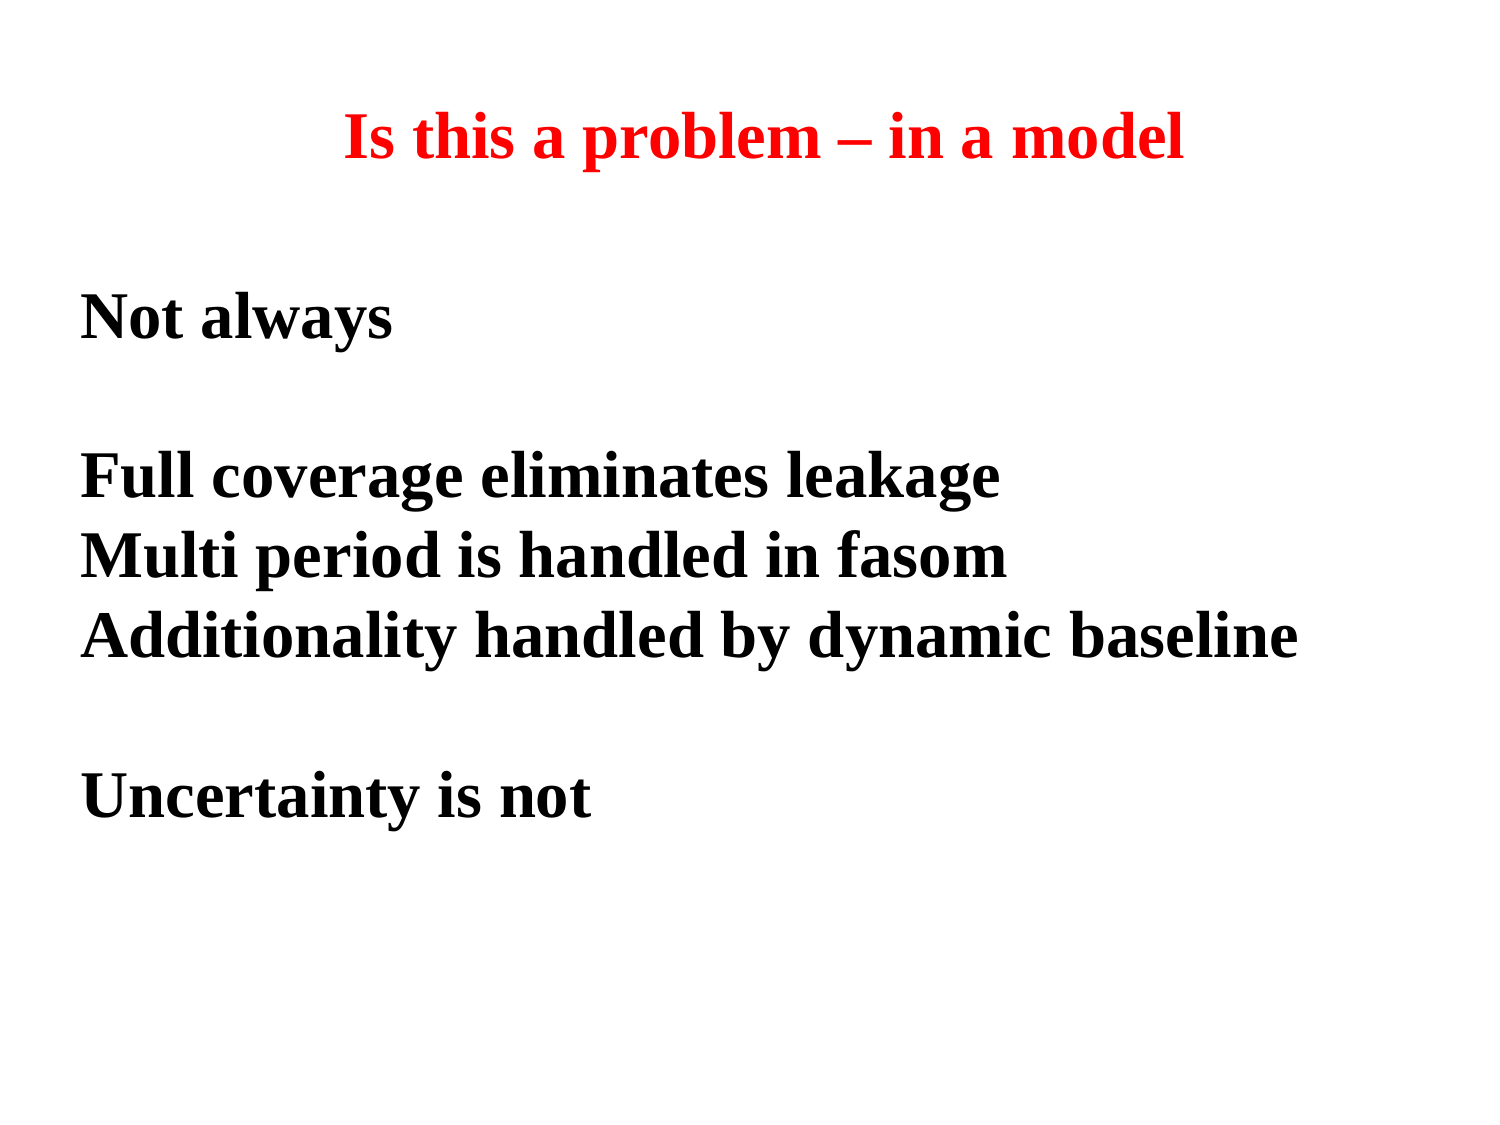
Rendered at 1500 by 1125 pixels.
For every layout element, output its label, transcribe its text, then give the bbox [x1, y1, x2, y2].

text_box Not always Full coverage eliminates leakage Multi period is handled in fasom Additionality handled by dynamic baseline Uncertainty is not [56, 263, 1316, 839]
text_box Is this a problem – in a model [319, 84, 1202, 179]
